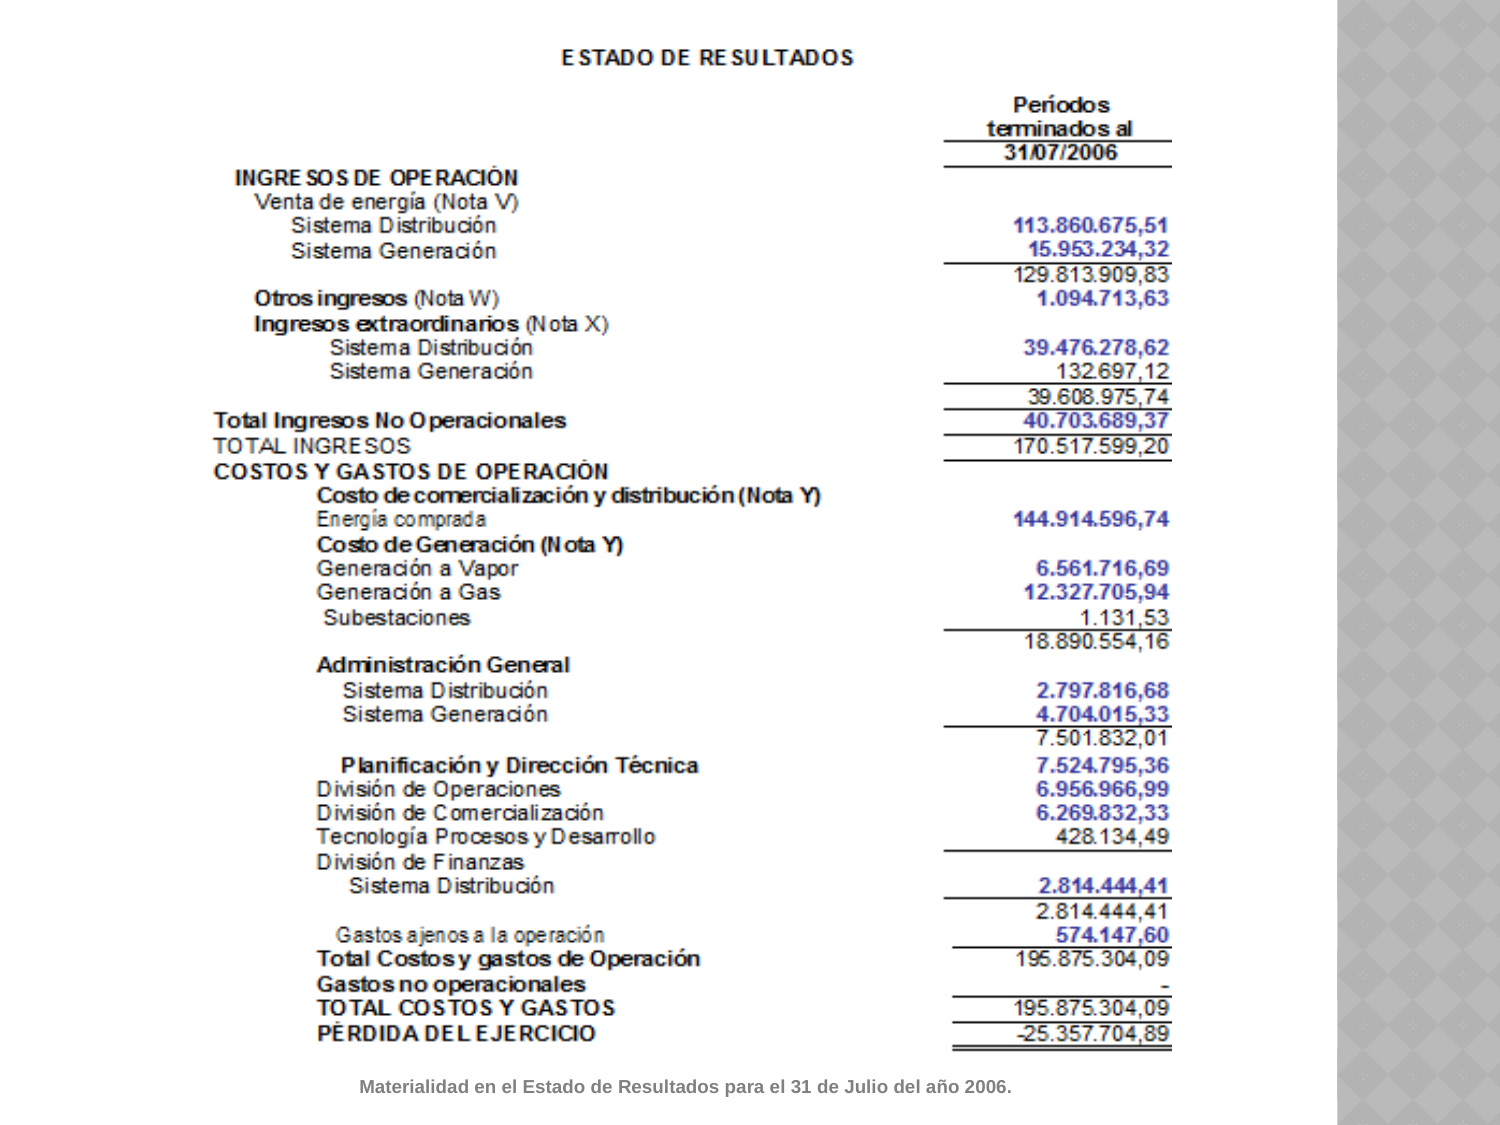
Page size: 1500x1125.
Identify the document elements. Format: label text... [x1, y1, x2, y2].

text_box Materialidad en el Estado de Resultados para el 31 de Julio del año 2006. [175, 1066, 1196, 1105]
picture [198, 46, 1173, 1079]
table_cell [1337, 0, 1500, 1125]
